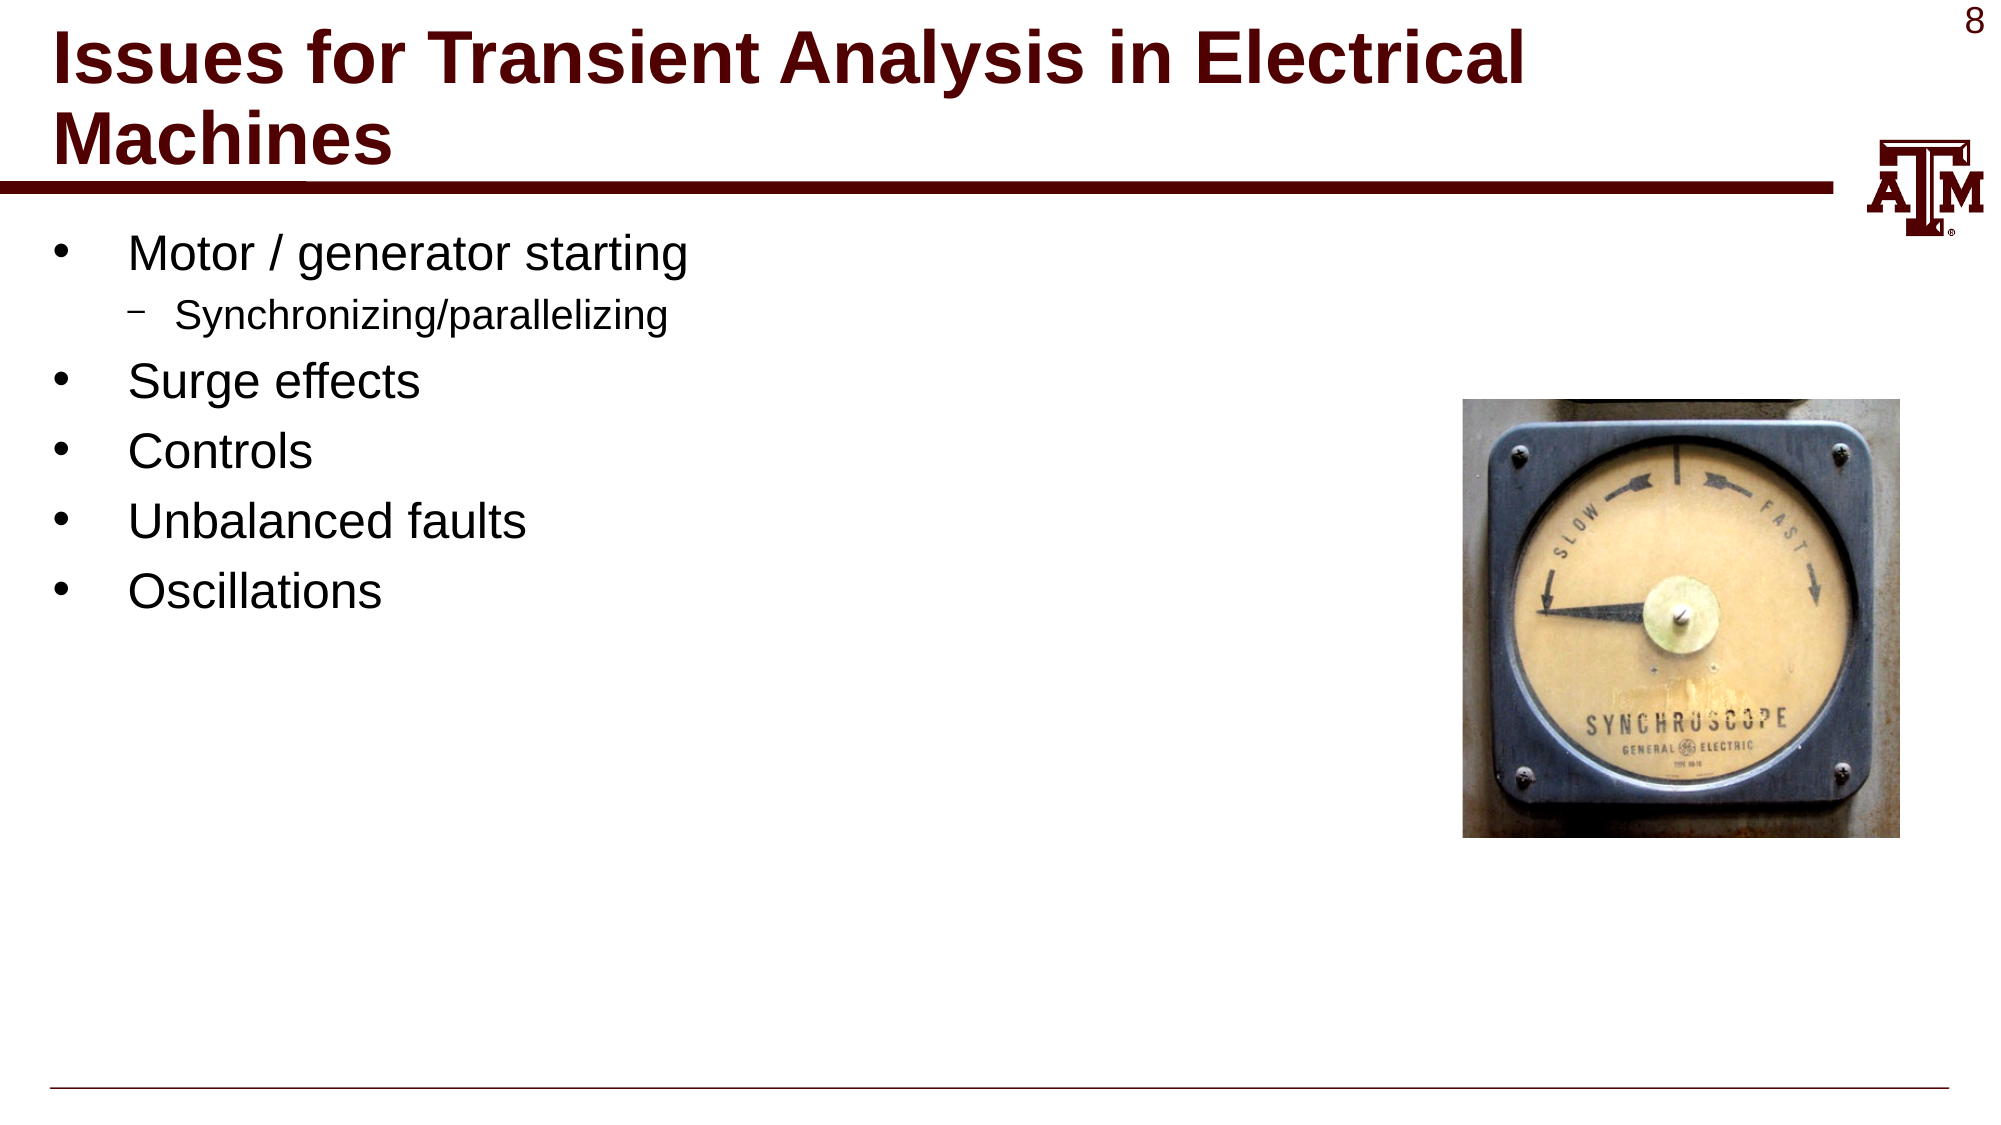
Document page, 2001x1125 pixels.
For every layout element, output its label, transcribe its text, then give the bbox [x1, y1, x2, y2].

title Issues for Transient Analysis in Electrical Machines [37, 12, 1826, 188]
picture [1850, 112, 2000, 263]
picture [1462, 399, 1901, 838]
list Motor / generator starting Synchronizing/parallelizing Surge effects Controls Unbalanced faults Oscillations [37, 212, 1826, 1063]
